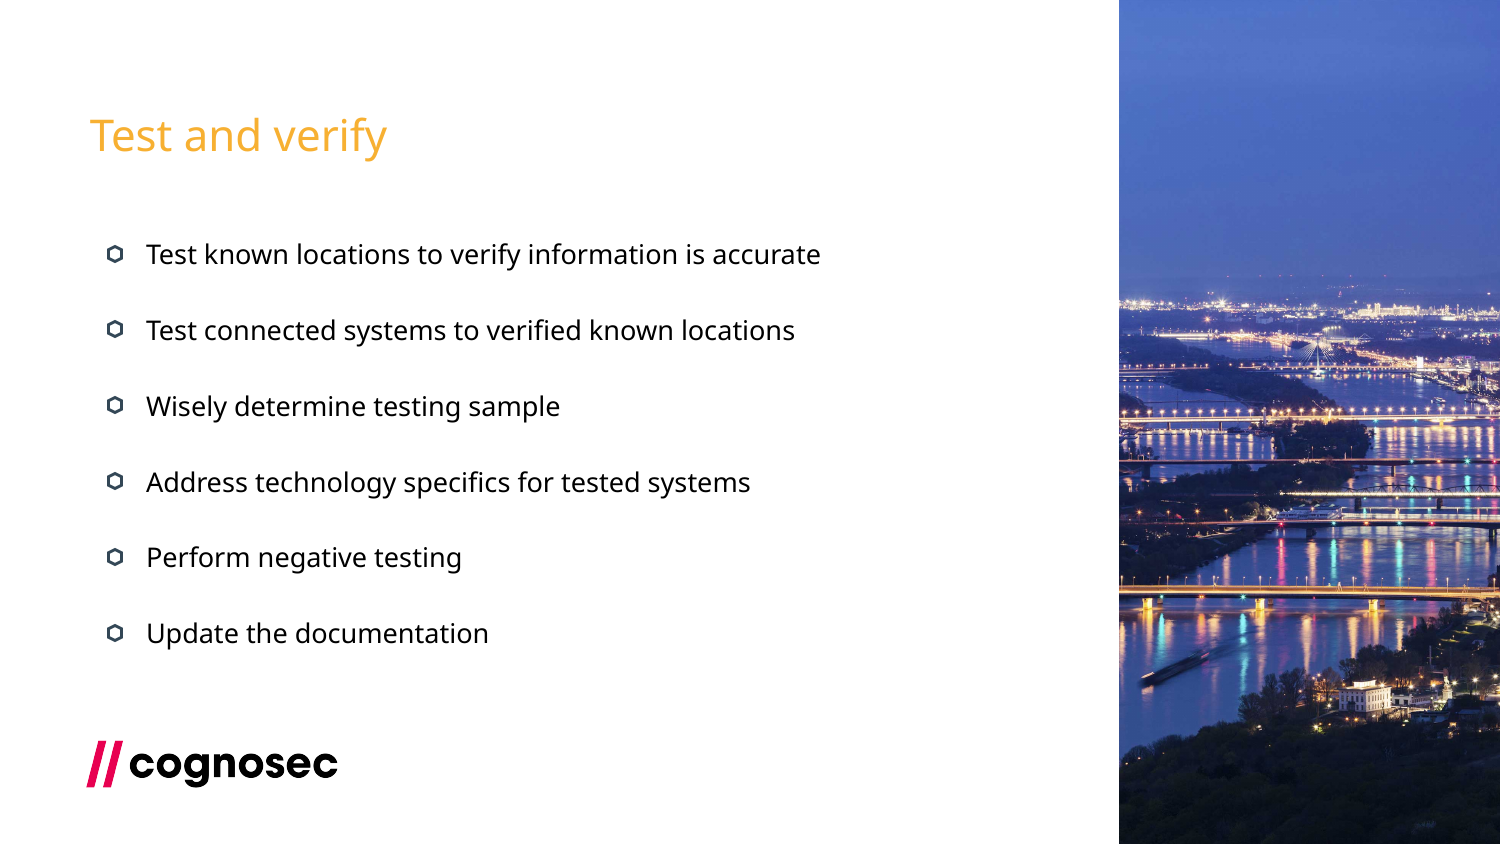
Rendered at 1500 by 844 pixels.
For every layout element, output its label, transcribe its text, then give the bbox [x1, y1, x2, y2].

picture [107, 471, 123, 491]
picture [107, 395, 123, 415]
picture [1119, 0, 1500, 844]
list Test and verify [74, 89, 1079, 211]
picture [107, 319, 123, 339]
list Test known locations to verify information is accurate Test connected systems to verified known locations Wisely determine testing sample Address technology specifics for tested systems Perform negative testing Update the documentation [74, 229, 1079, 678]
picture [107, 547, 123, 567]
picture [107, 623, 123, 643]
picture [107, 244, 123, 264]
picture [84, 739, 342, 793]
